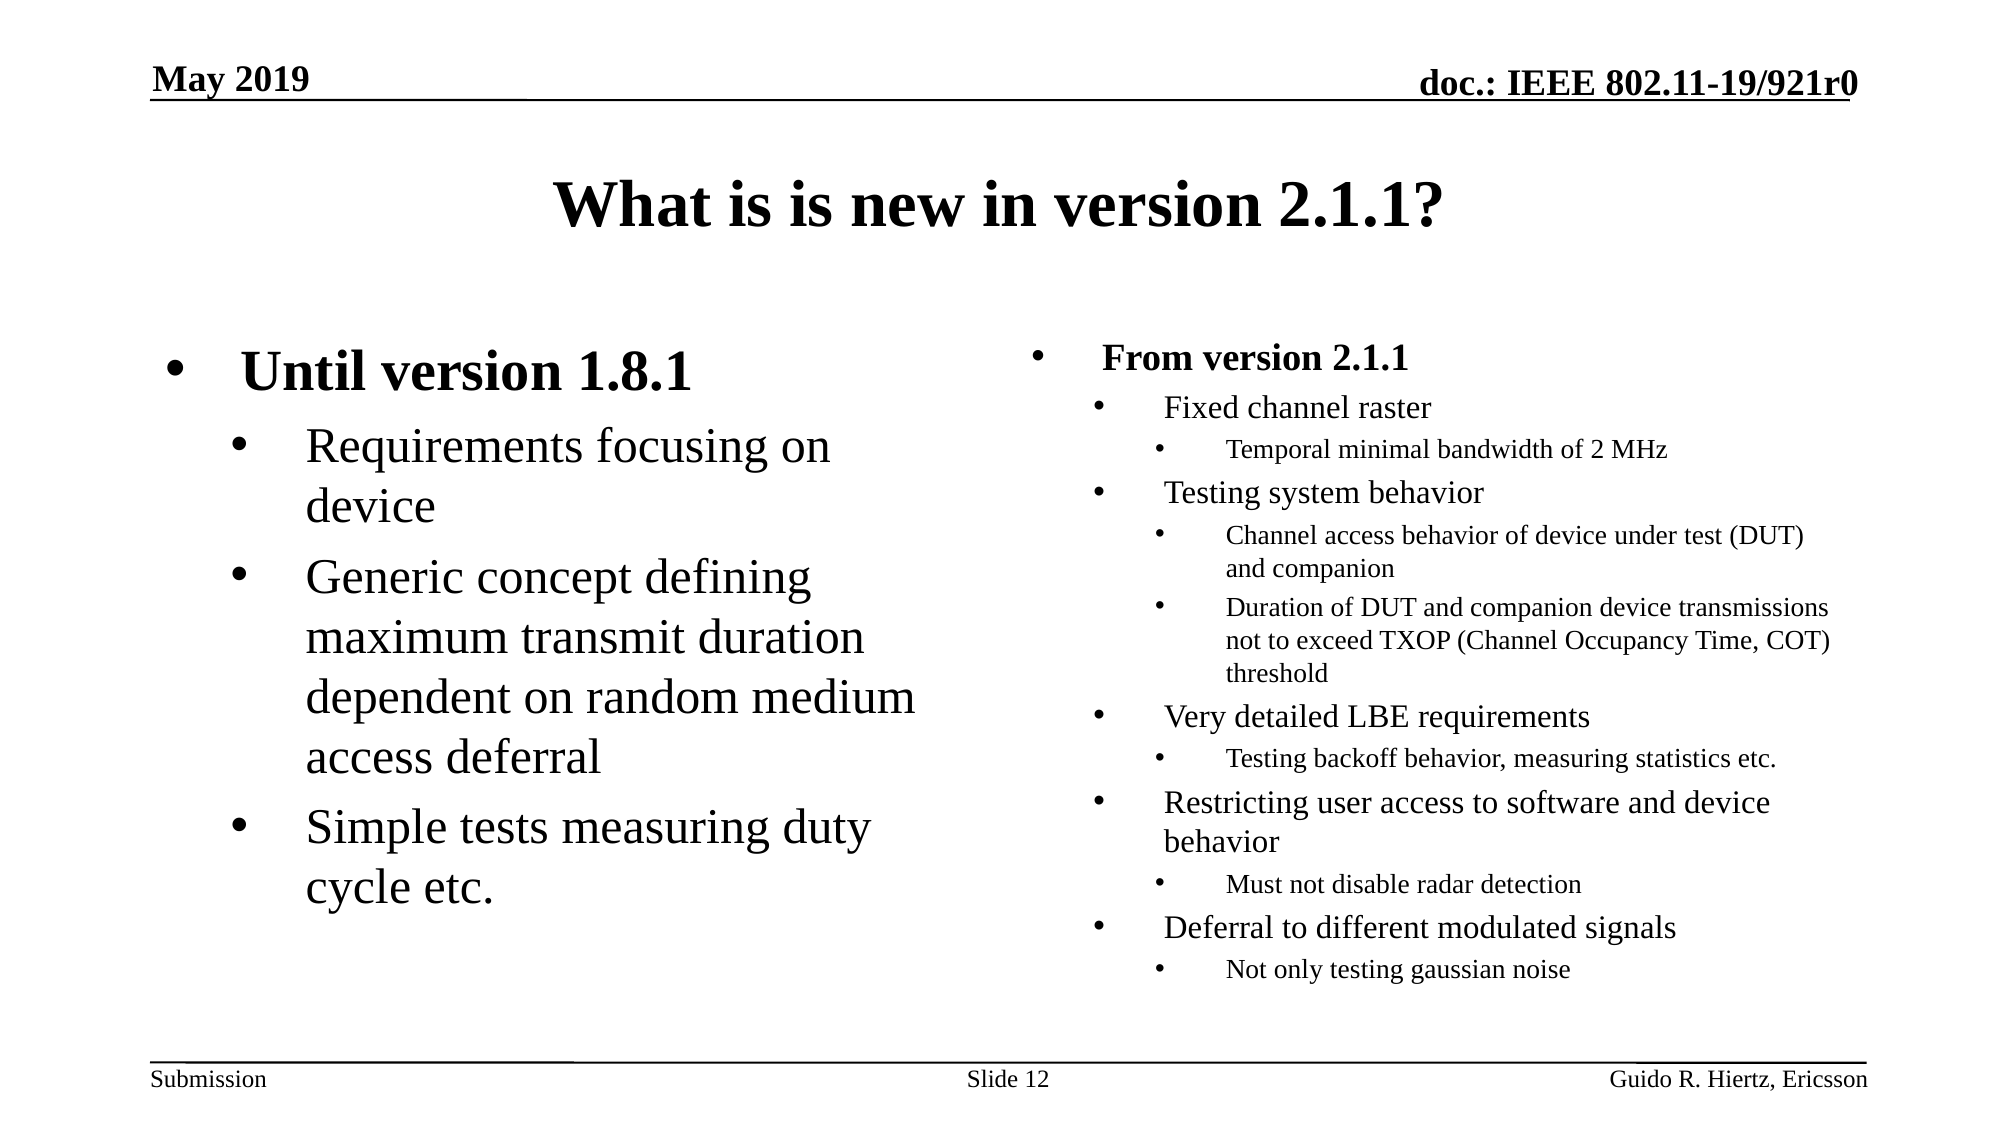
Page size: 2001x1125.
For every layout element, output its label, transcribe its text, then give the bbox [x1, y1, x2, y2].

title What is is new in version 2.1.1? [149, 112, 1850, 288]
footer Guido R. Hiertz, Ericsson [1171, 1061, 1869, 1093]
list Until version 1.8.1 Requirements focusing on device Generic concept defining maximum transmit duration dependent on random medium access deferral Simple tests measuring duty cycle etc. [149, 324, 984, 1000]
list From version 2.1.1 Fixed channel raster Temporal minimal bandwidth of 2 MHz Testing system behavior Channel access behavior of device under test (DUT) and companion Duration of DUT and companion device transmissions not to exceed TXOP (Channel Occupancy Time, COT) threshold Very detailed LBE requirements Testing backoff behavior, measuring statistics etc. Restricting user access to software and device behavior Must not disable radar detection Deferral to different modulated signals Not only testing gaussian noise [1016, 324, 1850, 1000]
slide_number Slide 12 [950, 1061, 1067, 1123]
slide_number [152, 54, 563, 100]
